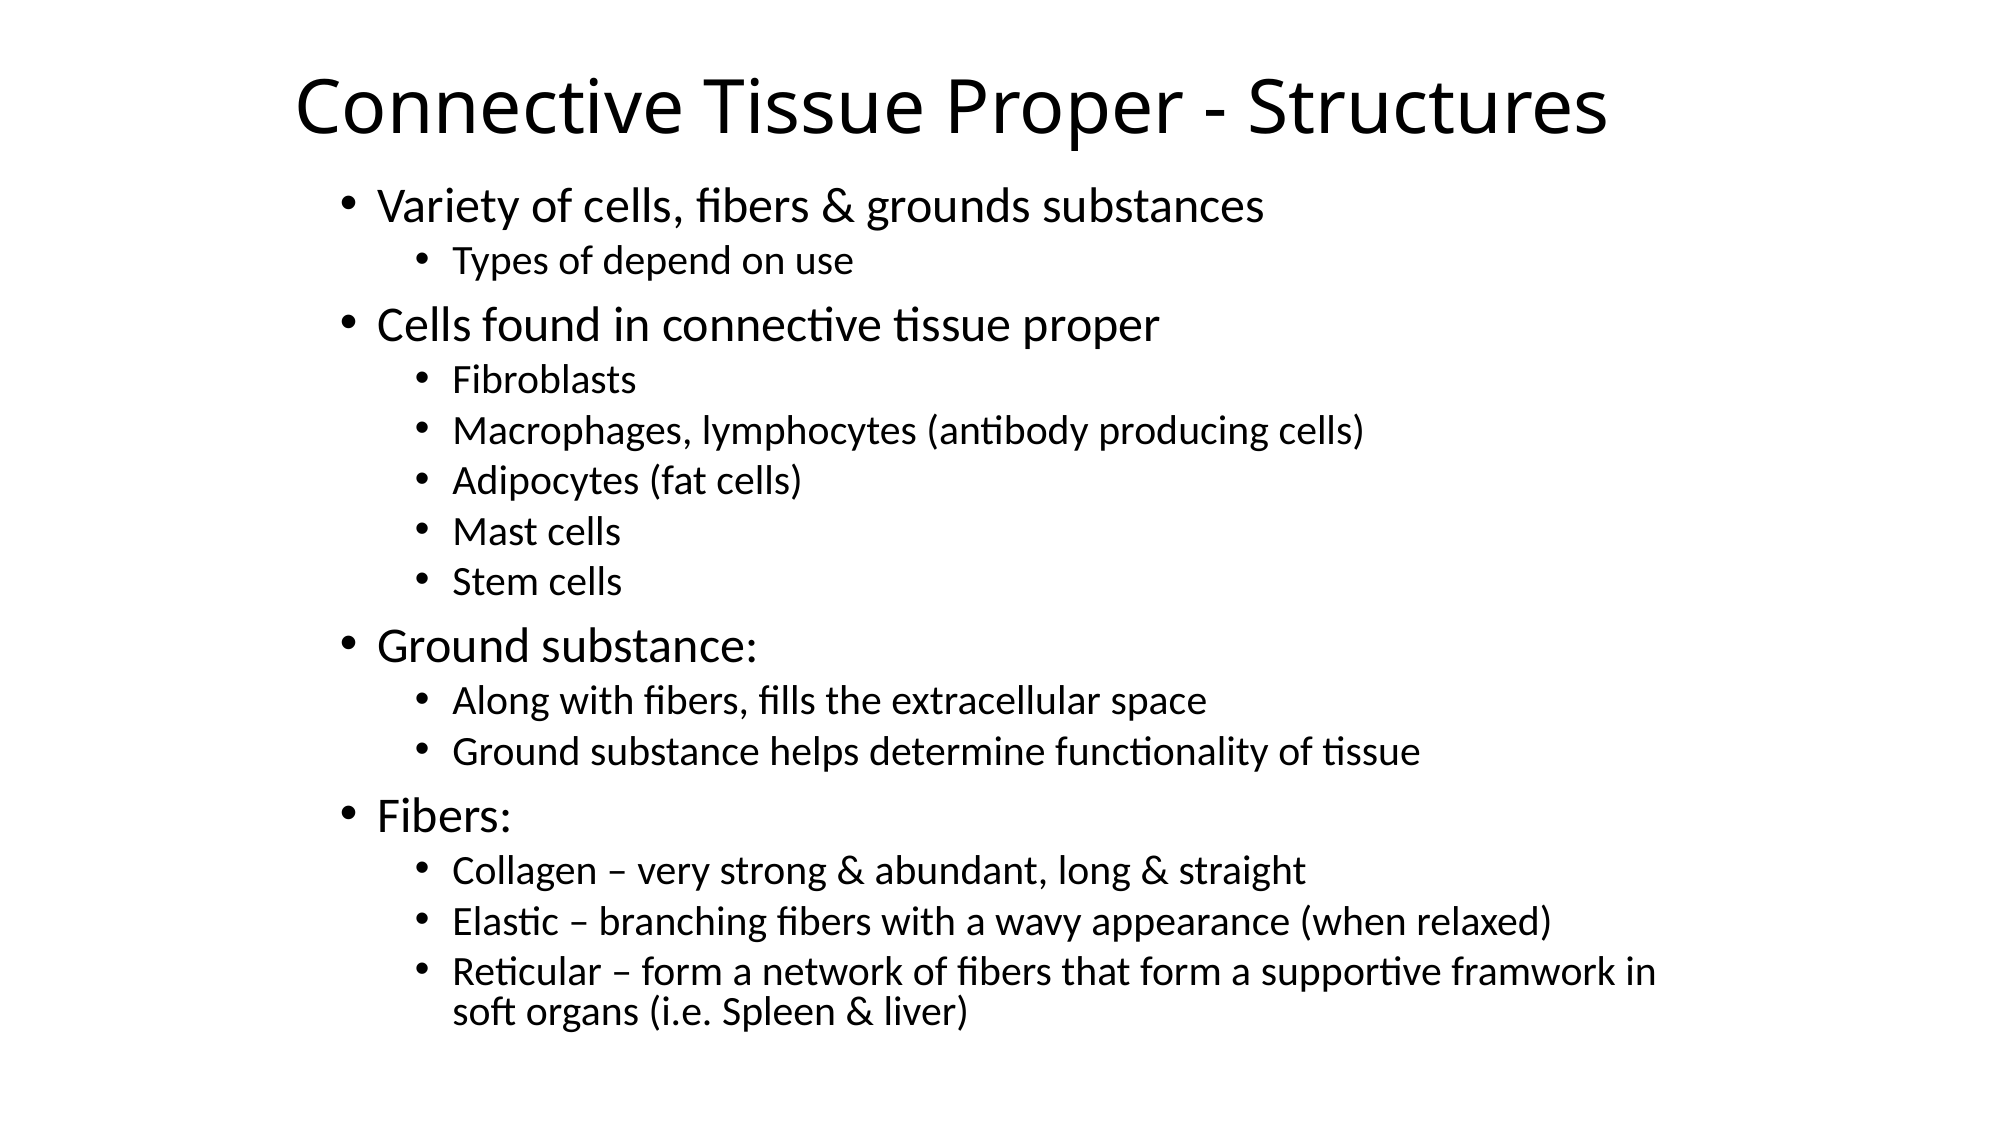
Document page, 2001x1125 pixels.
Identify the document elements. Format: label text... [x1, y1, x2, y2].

title Connective Tissue Proper - Structures [279, 42, 1630, 177]
list Variety of cells, fibers & grounds substances Types of depend on use Cells found in connective tissue proper Fibroblasts Macrophages, lymphocytes (antibody producing cells) Adipocytes (fat cells) Mast cells Stem cells Ground substance: Along with fibers, fills the extracellular space Ground substance helps determine functionality of tissue Fibers: Collagen – very strong & abundant, long & straight Elastic – branching fibers with a wavy appearance (when relaxed) Reticular – form a network of fibers that form a supportive framwork in soft organs (i.e. Spleen & liver) [324, 176, 1686, 1103]
